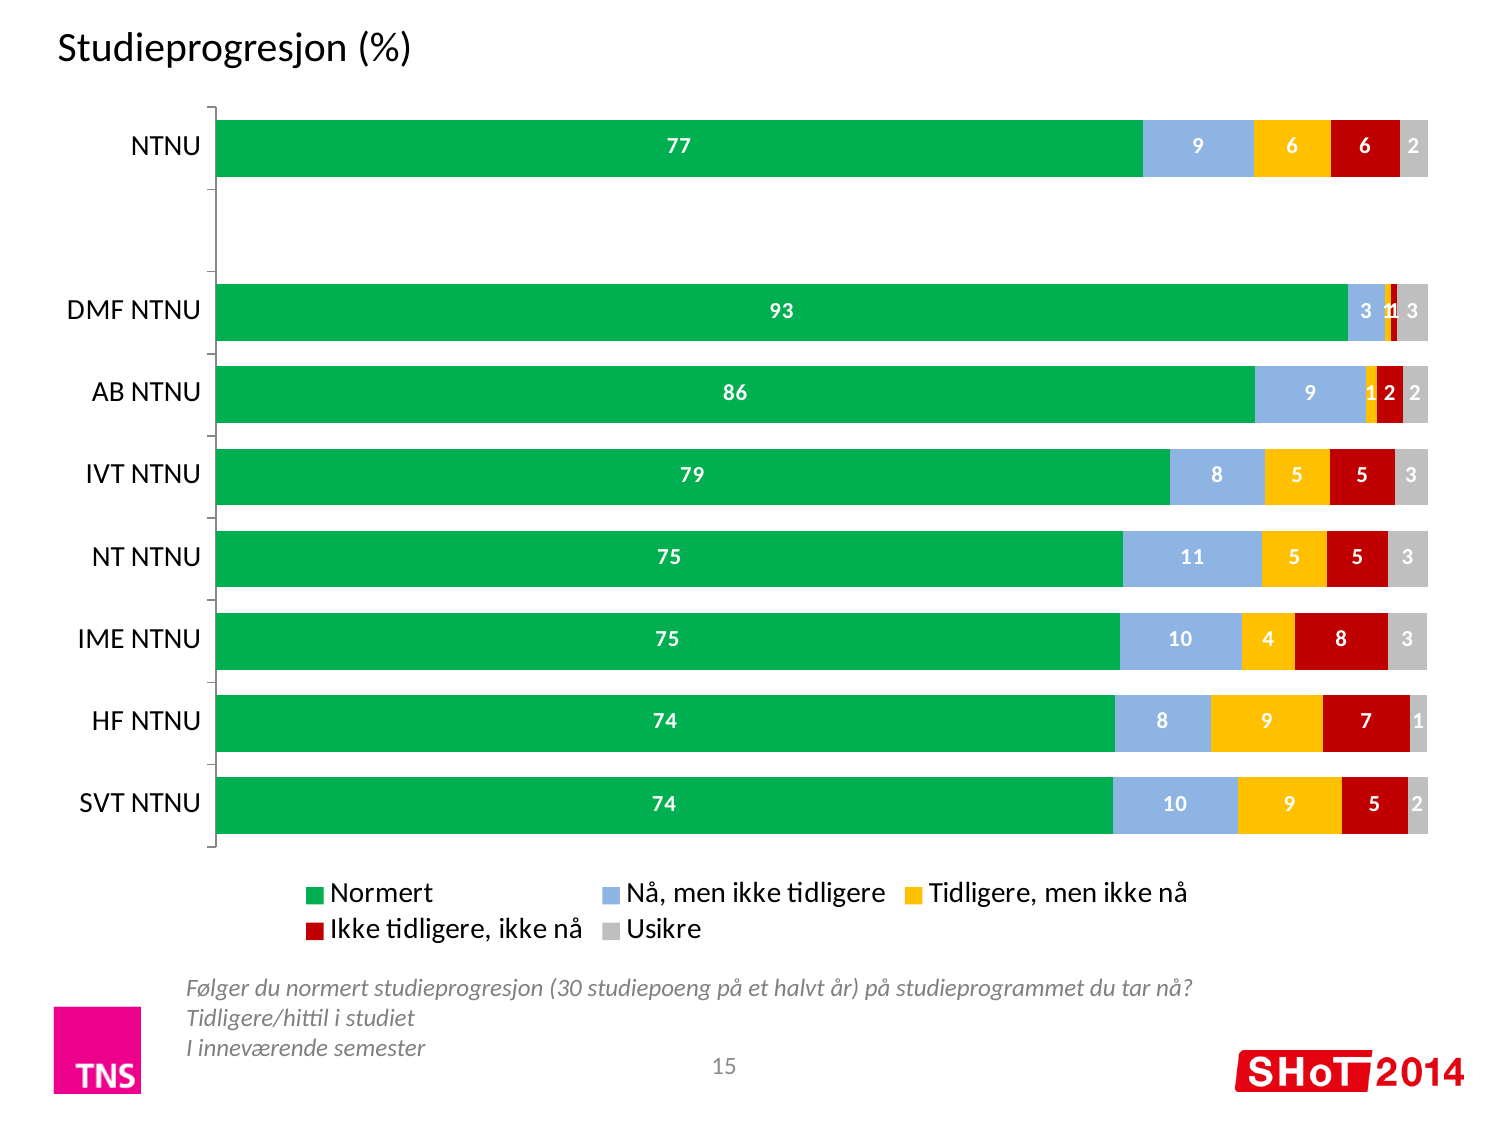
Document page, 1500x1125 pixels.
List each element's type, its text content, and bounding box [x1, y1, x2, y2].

slide_number 15 [549, 1069, 900, 1095]
picture [53, 1006, 141, 1094]
text_box Studieprogresjon (%) [42, 12, 428, 78]
chart [38, 89, 1457, 953]
text_box Følger du normert studieprogresjon (30 studiepoeng på et halvt år) på studieprogrammet du tar nå? Tidligere/hittil i studiet I inneværende semester [171, 964, 1267, 1069]
picture [1234, 1050, 1464, 1092]
